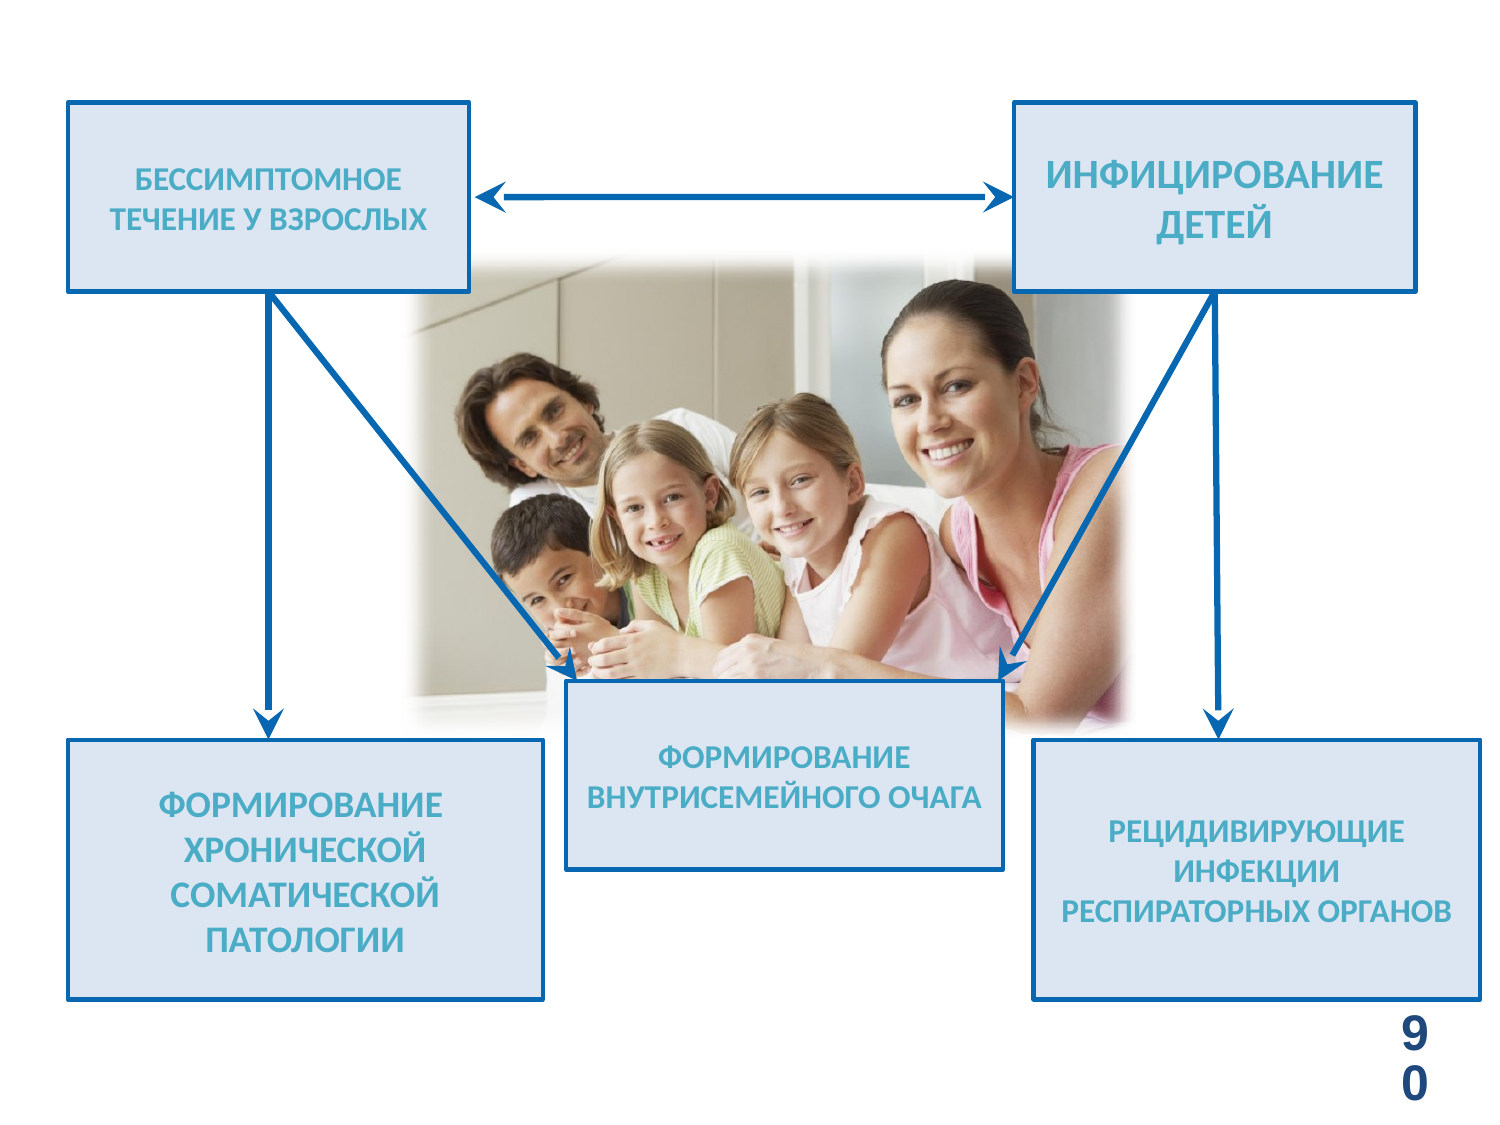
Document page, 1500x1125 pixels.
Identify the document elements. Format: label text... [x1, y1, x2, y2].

text_box Формирование внутрисемейного очага [564, 749, 1005, 872]
text_box Формирование хронической соматической патологии [66, 738, 545, 1002]
picture [401, 249, 1137, 740]
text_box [1214, 684, 1219, 740]
text_box Рецидивирующие инфекции респираторных органов [1031, 738, 1482, 1002]
slide_number 90 [1385, 1005, 1435, 1055]
text_box Инфицирование детей [1012, 100, 1418, 294]
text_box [997, 291, 1216, 681]
text_box Бессимптомное течение у взрослых [66, 100, 471, 294]
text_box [268, 291, 578, 681]
